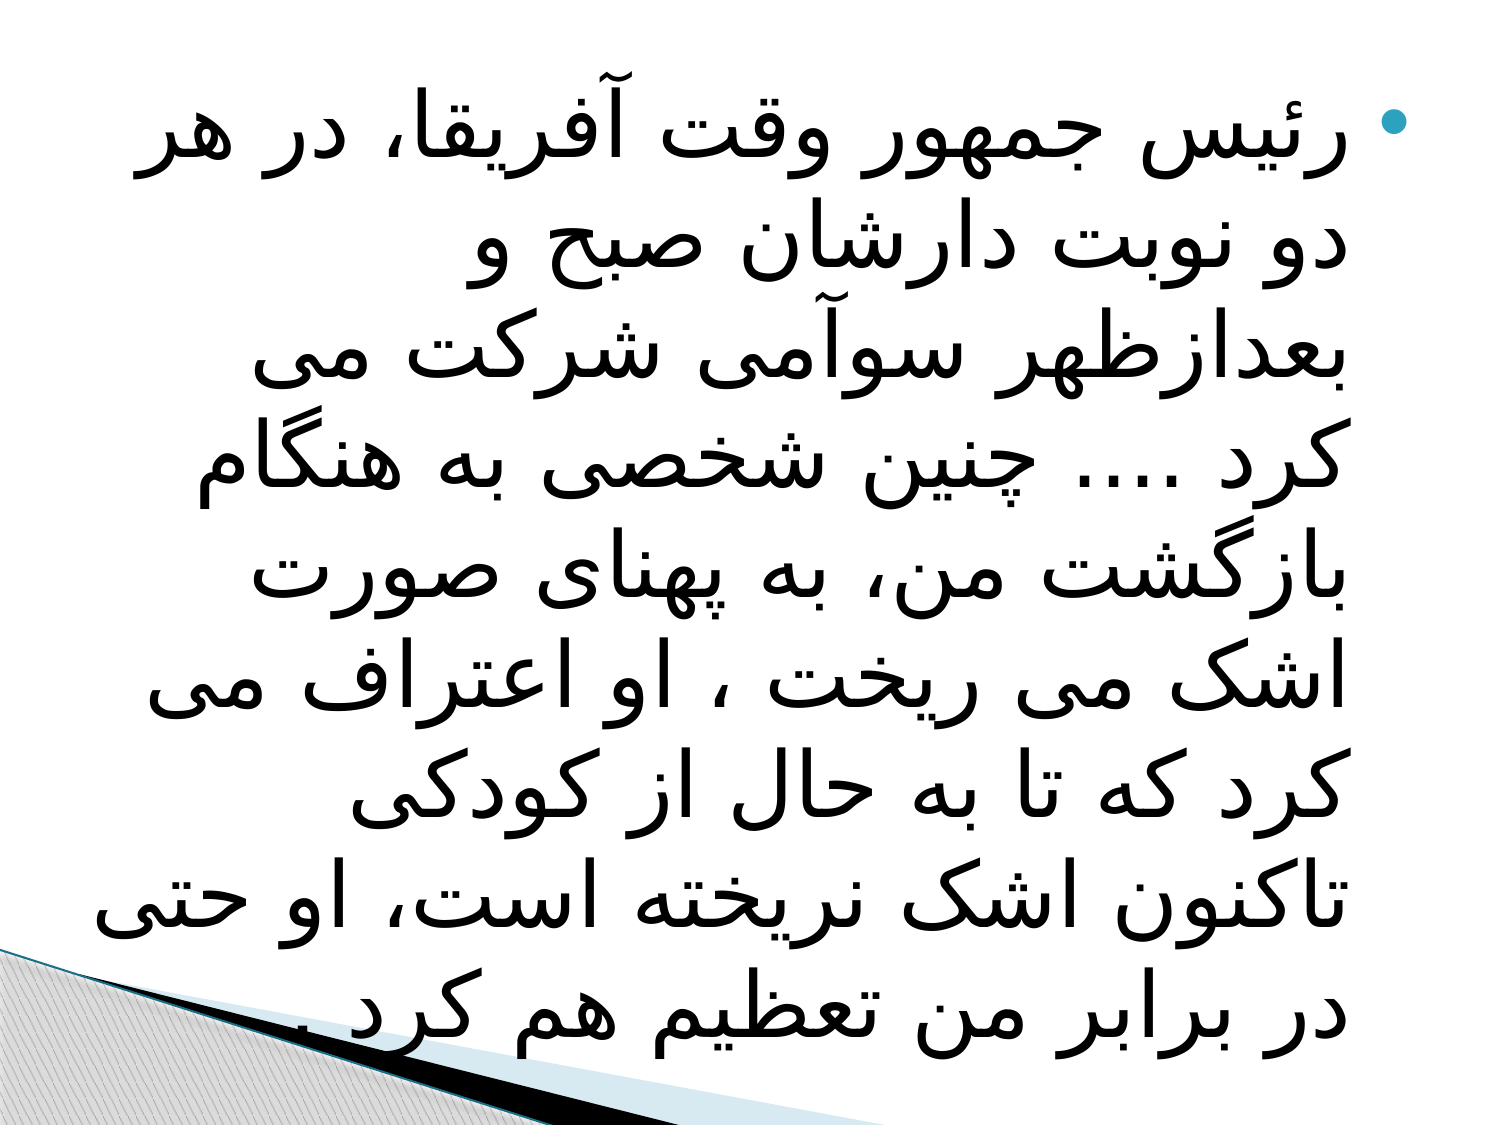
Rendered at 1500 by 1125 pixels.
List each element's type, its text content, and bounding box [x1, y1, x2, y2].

list رئیس جمهور وقت آفریقا، در هر دو نوبت دارشان صبح و بعدازظهر سوآمی شرکت می کرد .... چنین شخصی به هنگام بازگشت من، به پهنای صورت اشک می ریخت ، او اعتراف می کرد که تا به حال از کودکی تاکنون اشک نریخته است، او حتی در برابر من تعظیم هم کرد . [75, 58, 1425, 1005]
